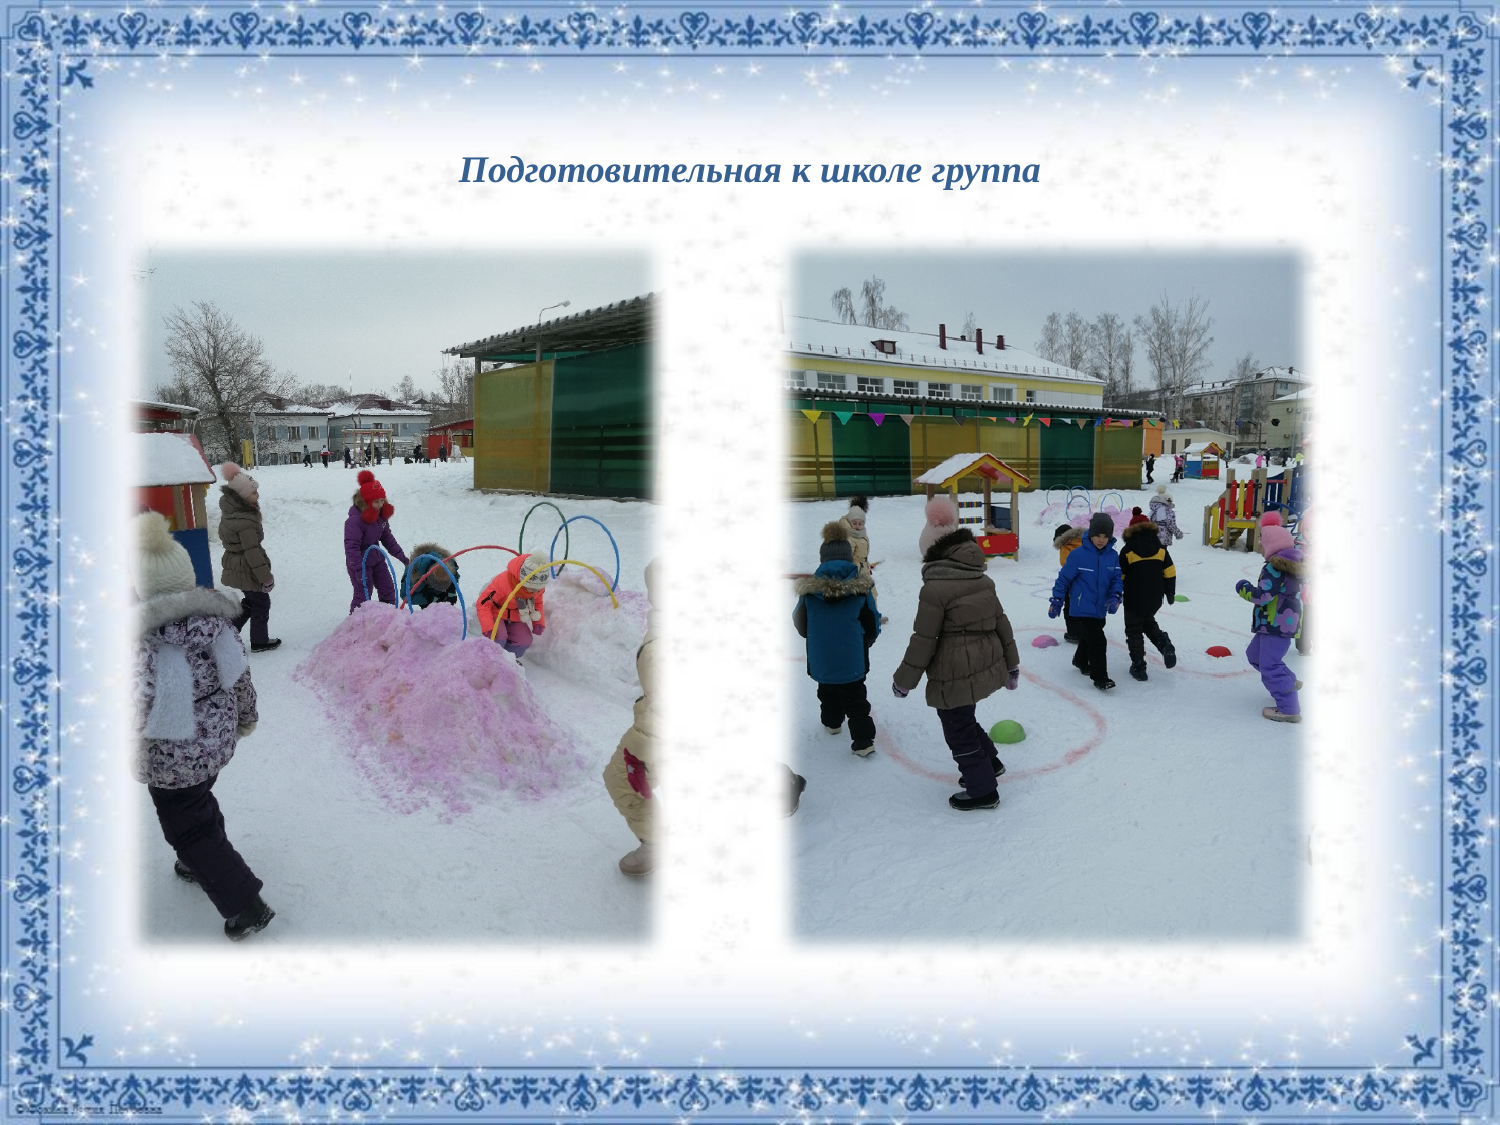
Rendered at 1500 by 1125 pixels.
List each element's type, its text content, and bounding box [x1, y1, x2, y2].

text_box Подготовительная к школе группа [242, 137, 1258, 197]
picture [0, 0, 1500, 1125]
